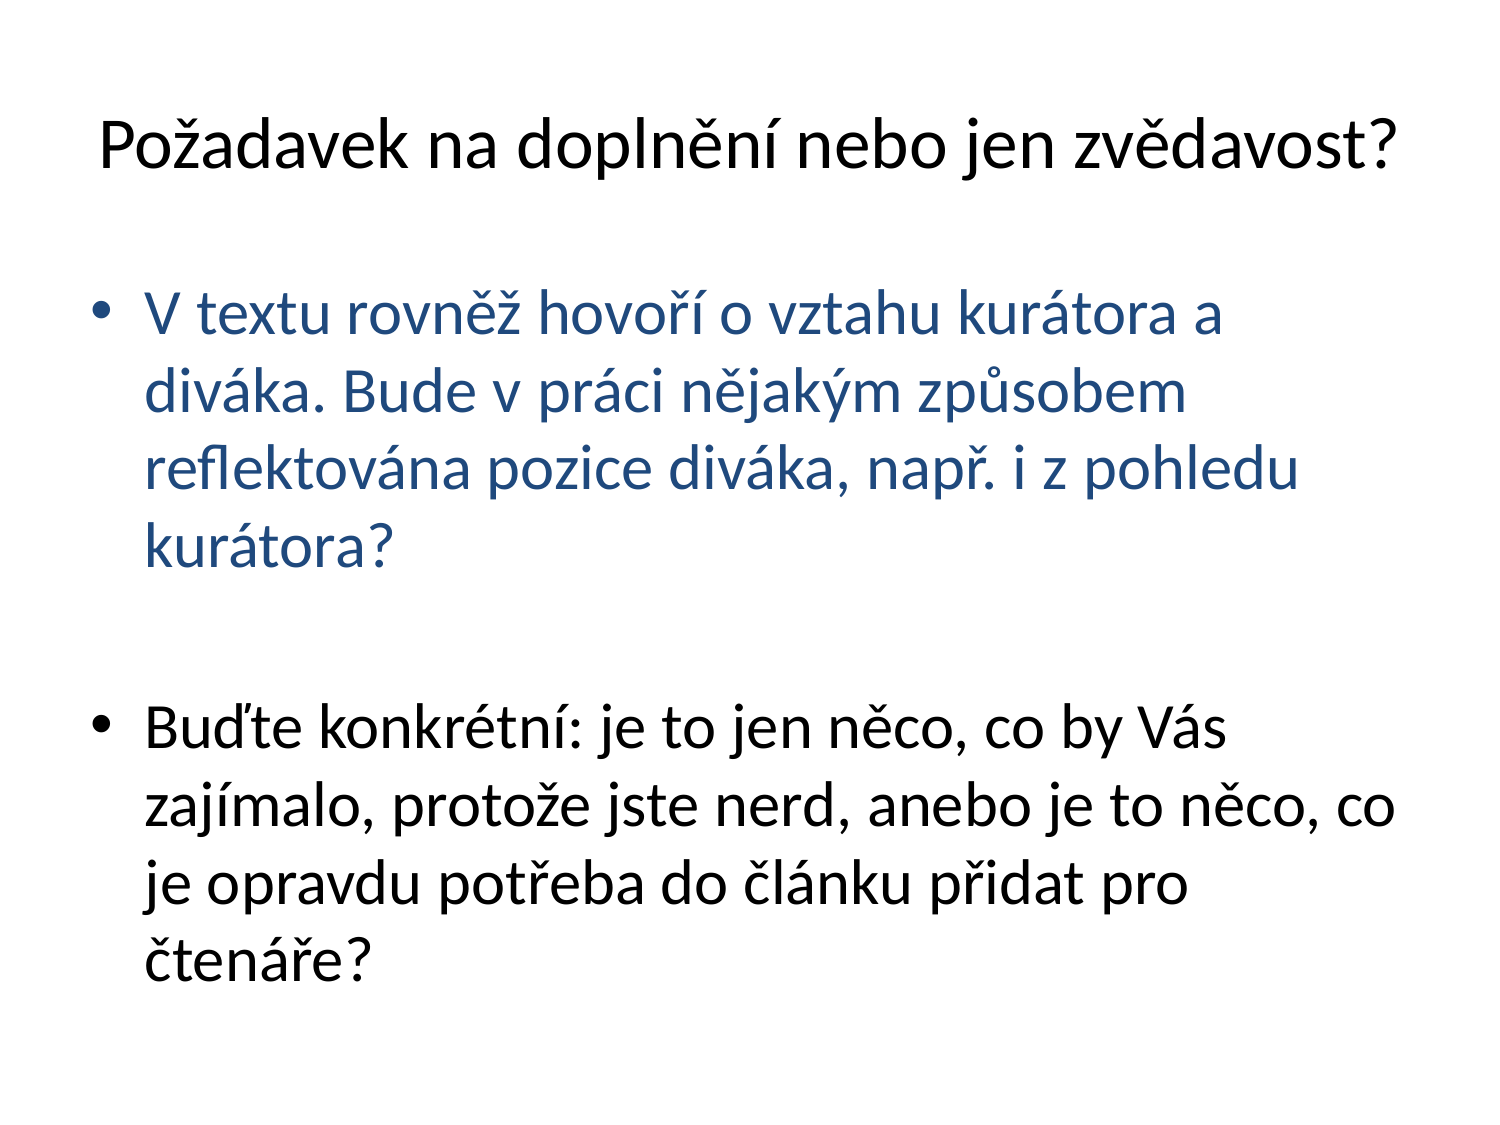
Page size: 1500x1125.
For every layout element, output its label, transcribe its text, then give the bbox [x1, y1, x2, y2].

title Požadavek na doplnění nebo jen zvědavost? [75, 45, 1425, 233]
list V textu rovněž hovoří o vztahu kurátora a diváka. Bude v práci nějakým způsobem reflektována pozice diváka, např. i z pohledu kurátora? Buďte konkrétní: je to jen něco, co by Vás zajímalo, protože jste nerd, anebo je to něco, co je opravdu potřeba do článku přidat pro čtenáře? [75, 262, 1425, 1005]
